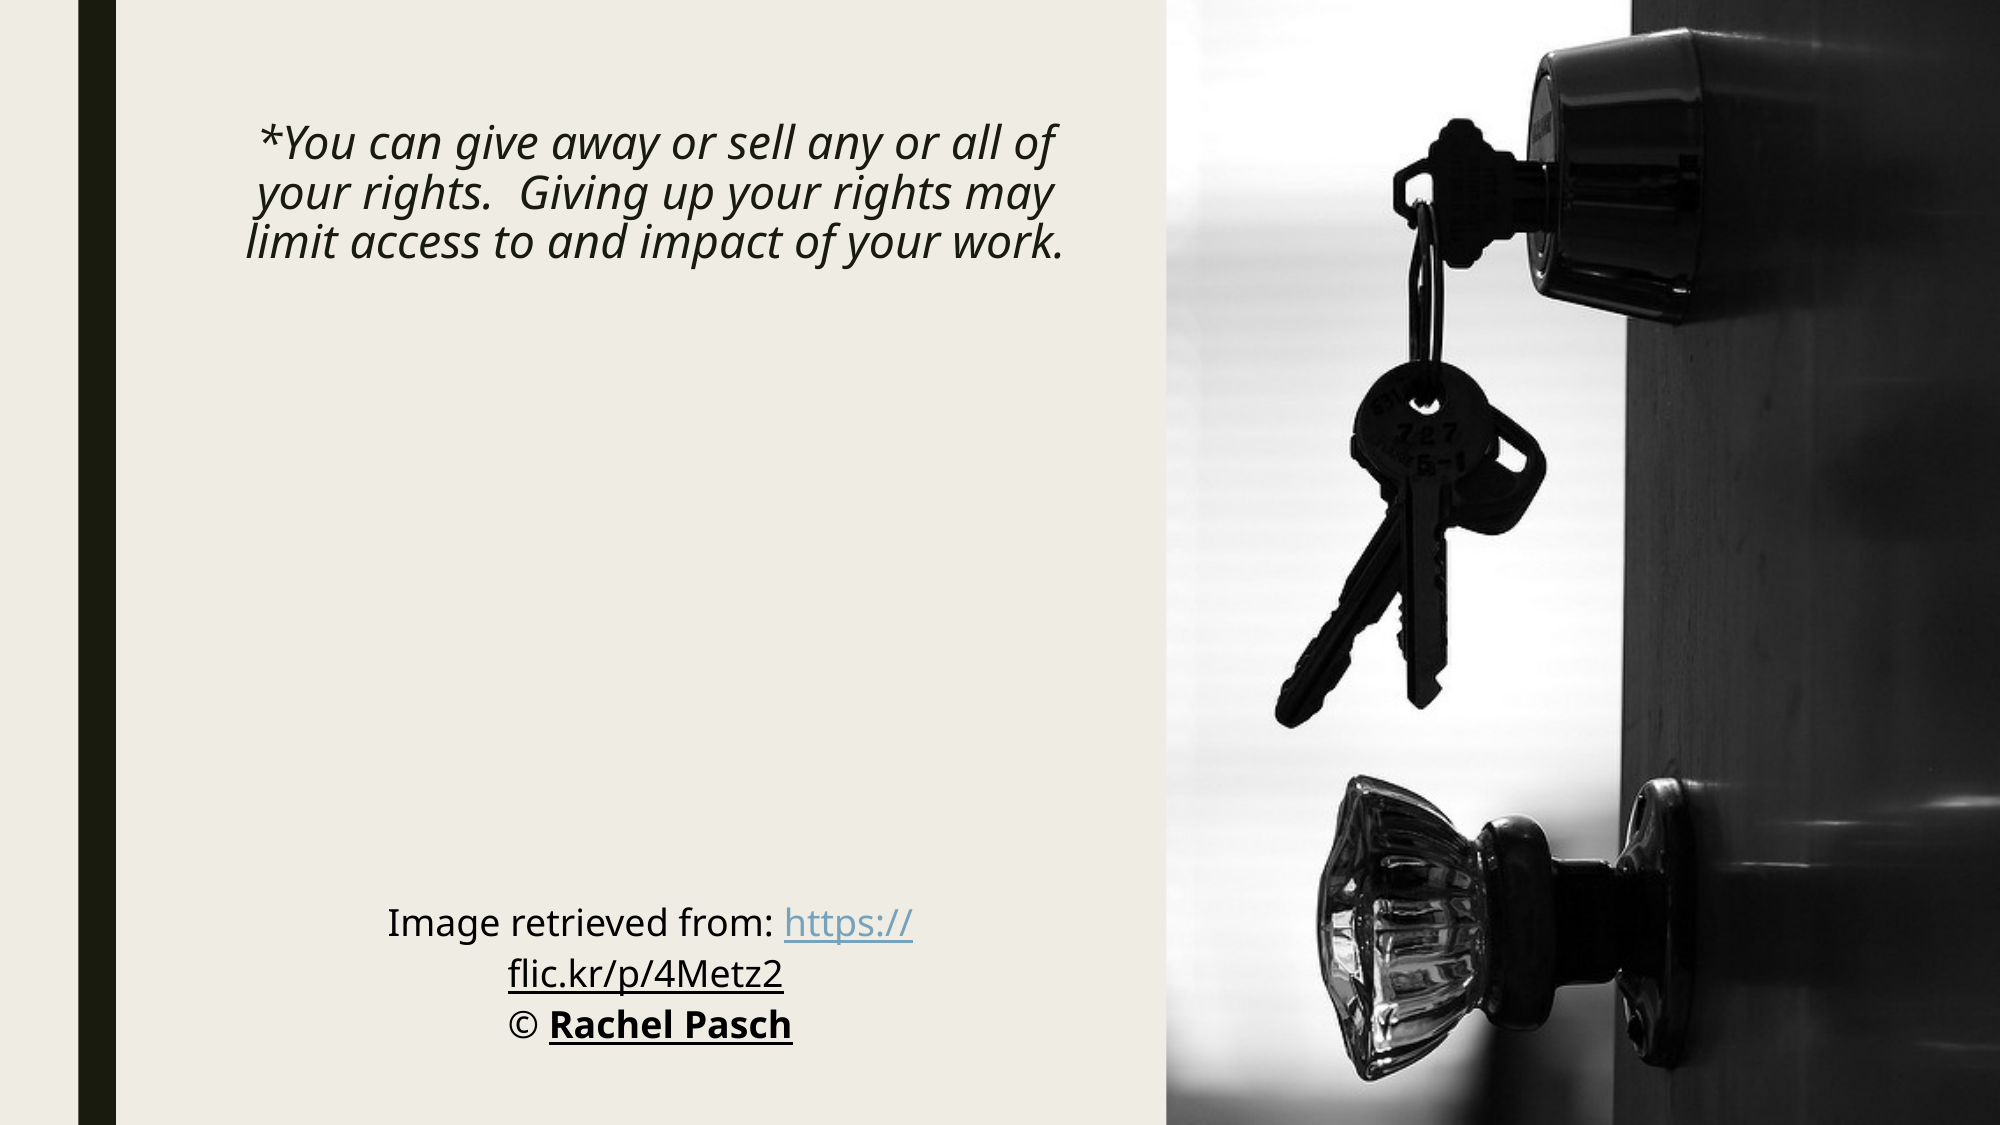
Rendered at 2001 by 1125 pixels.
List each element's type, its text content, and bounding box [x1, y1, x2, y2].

picture [1166, 0, 2000, 1125]
title *You can give away or sell any or all of your rights. Giving up your rights may limit access to and impact of your work. [225, 112, 1087, 357]
text_box Image retrieved from: https://flic.kr/p/4Metz2 © Rachel Pasch [325, 891, 976, 1105]
